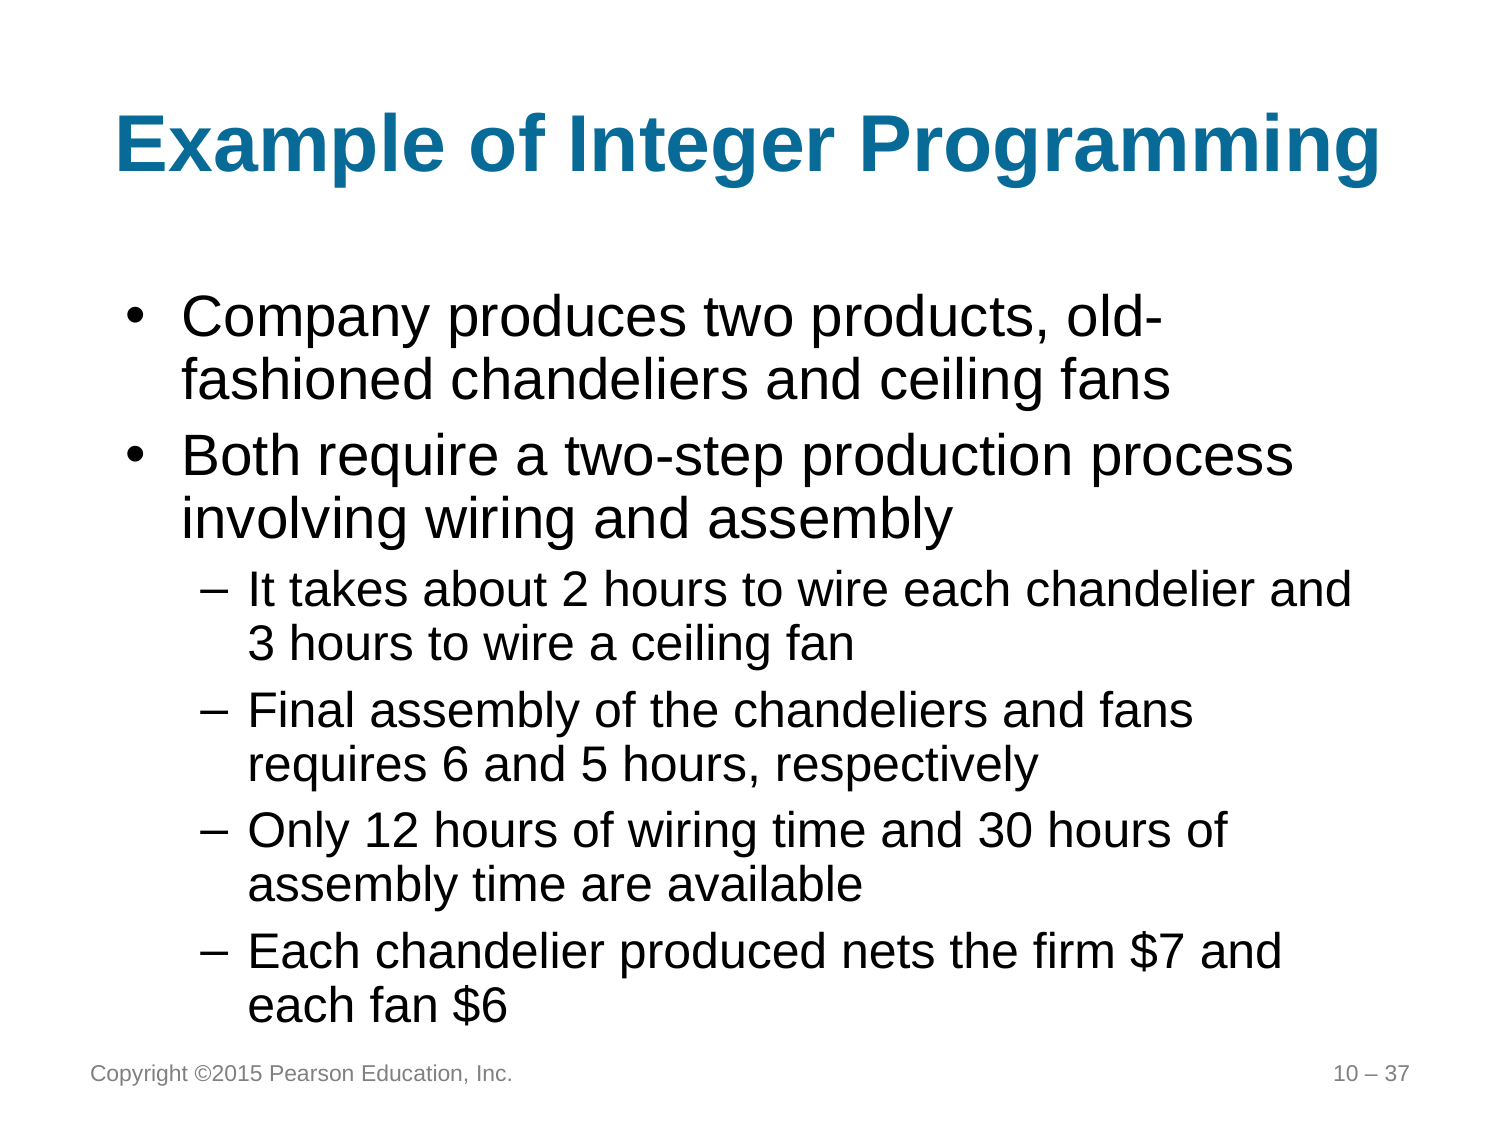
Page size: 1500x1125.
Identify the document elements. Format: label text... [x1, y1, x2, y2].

slide_number 10 – 37 [1074, 1042, 1425, 1103]
title Example of Integer Programming [74, 44, 1426, 233]
slide_number Copyright ©2015 Pearson Education, Inc. [75, 1042, 538, 1103]
list Company produces two products, old-fashioned chandeliers and ceiling fans Both require a two-step production process involving wiring and assembly It takes about 2 hours to wire each chandelier and 3 hours to wire a ceiling fan Final assembly of the chandeliers and fans requires 6 and 5 hours, respectively Only 12 hours of wiring time and 30 hours of assembly time are available Each chandelier produced nets the firm $7 and each fan $6 [110, 278, 1394, 1078]
